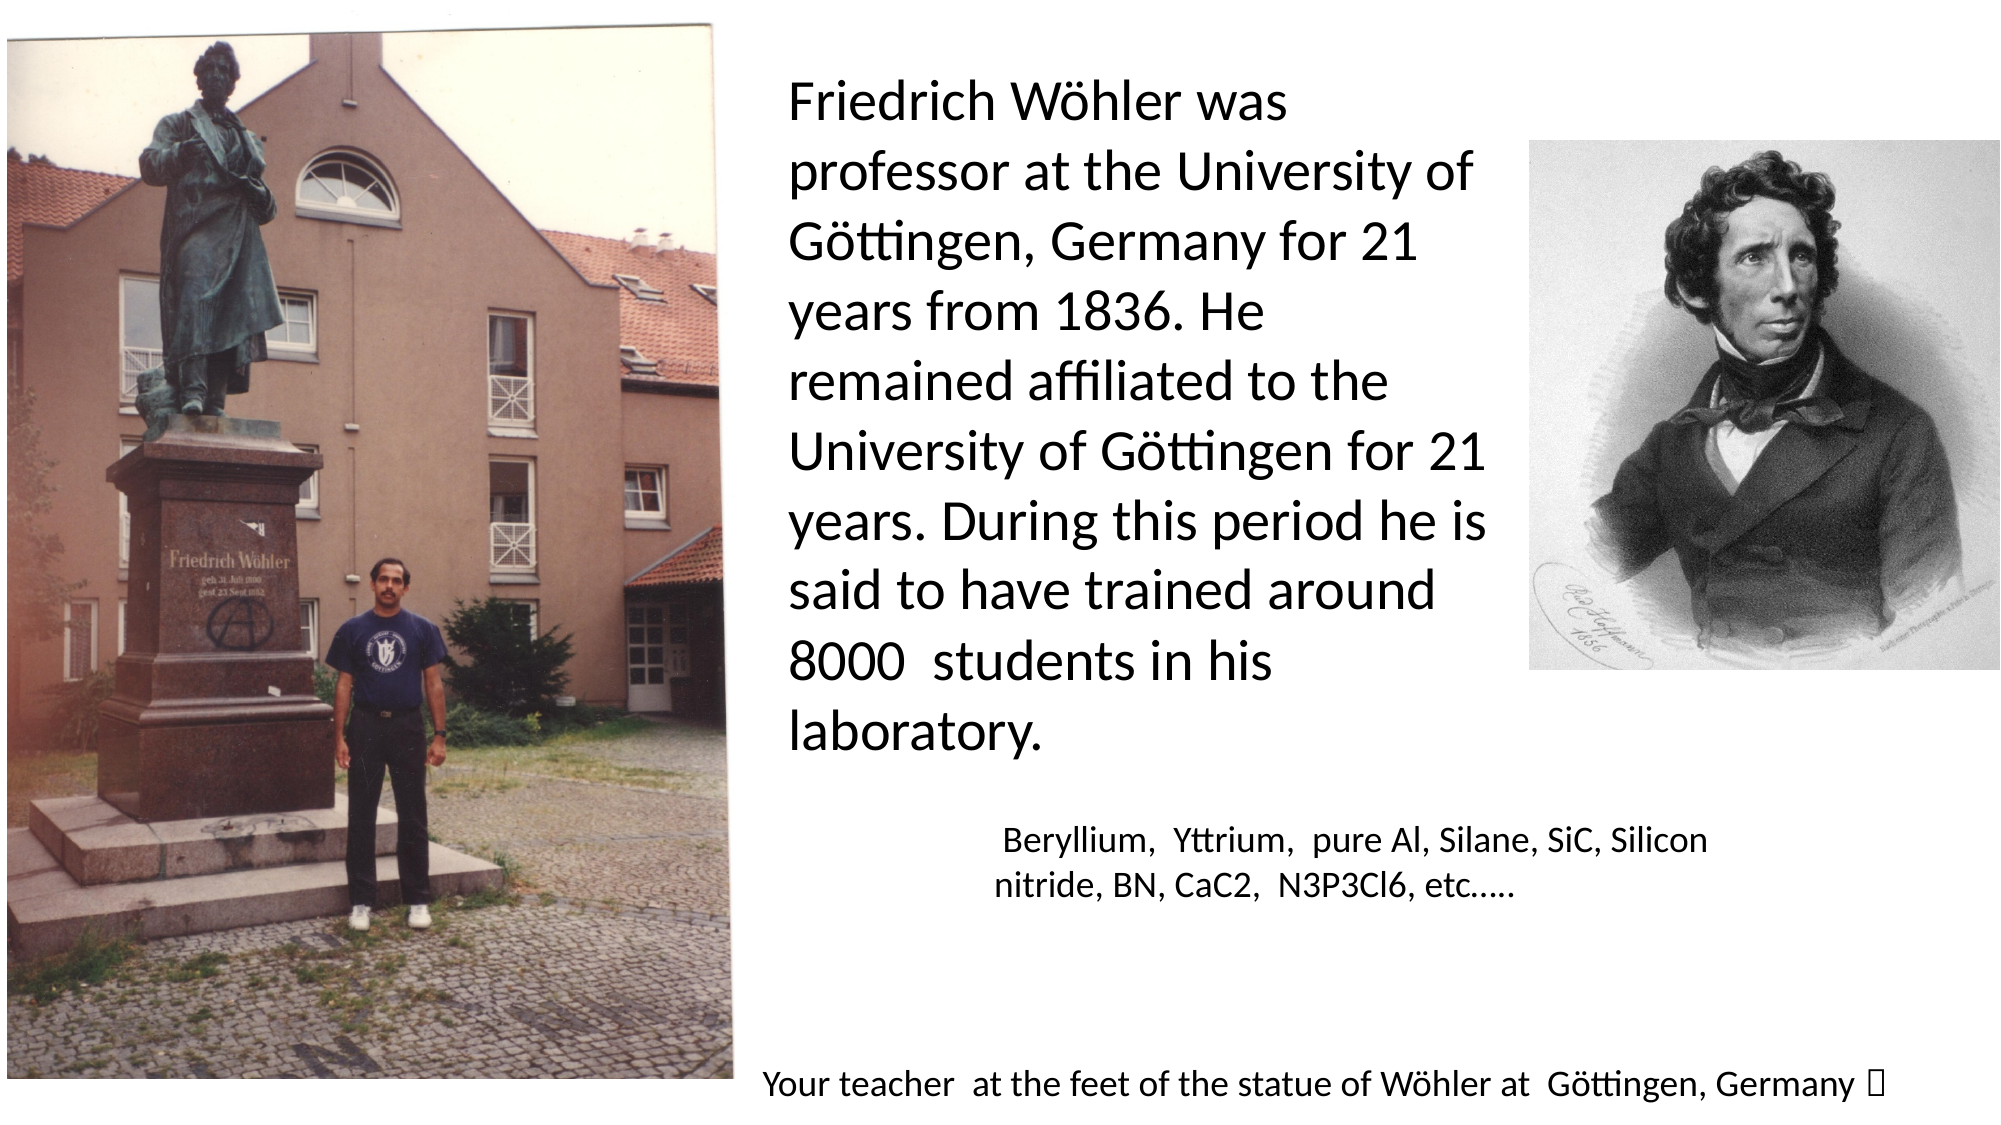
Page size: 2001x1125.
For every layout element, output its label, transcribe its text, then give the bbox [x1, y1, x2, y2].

picture [7, 0, 735, 1079]
text_box Friedrich Wöhler was professor at the University of Göttingen, Germany for 21 years from 1836. He remained affiliated to the University of Göttingen for 21 years. During this period he is said to have trained around 8000 students in his laboratory. [773, 54, 1503, 770]
text_box Beryllium, Yttrium, pure Al, Silane, SiC, Silicon nitride, BN, CaC2, N3P3Cl6, etc….. [979, 807, 1798, 913]
picture [1529, 140, 2000, 670]
text_box Your teacher at the feet of the statue of Wöhler at Göttingen, Germany  [747, 1051, 1965, 1112]
